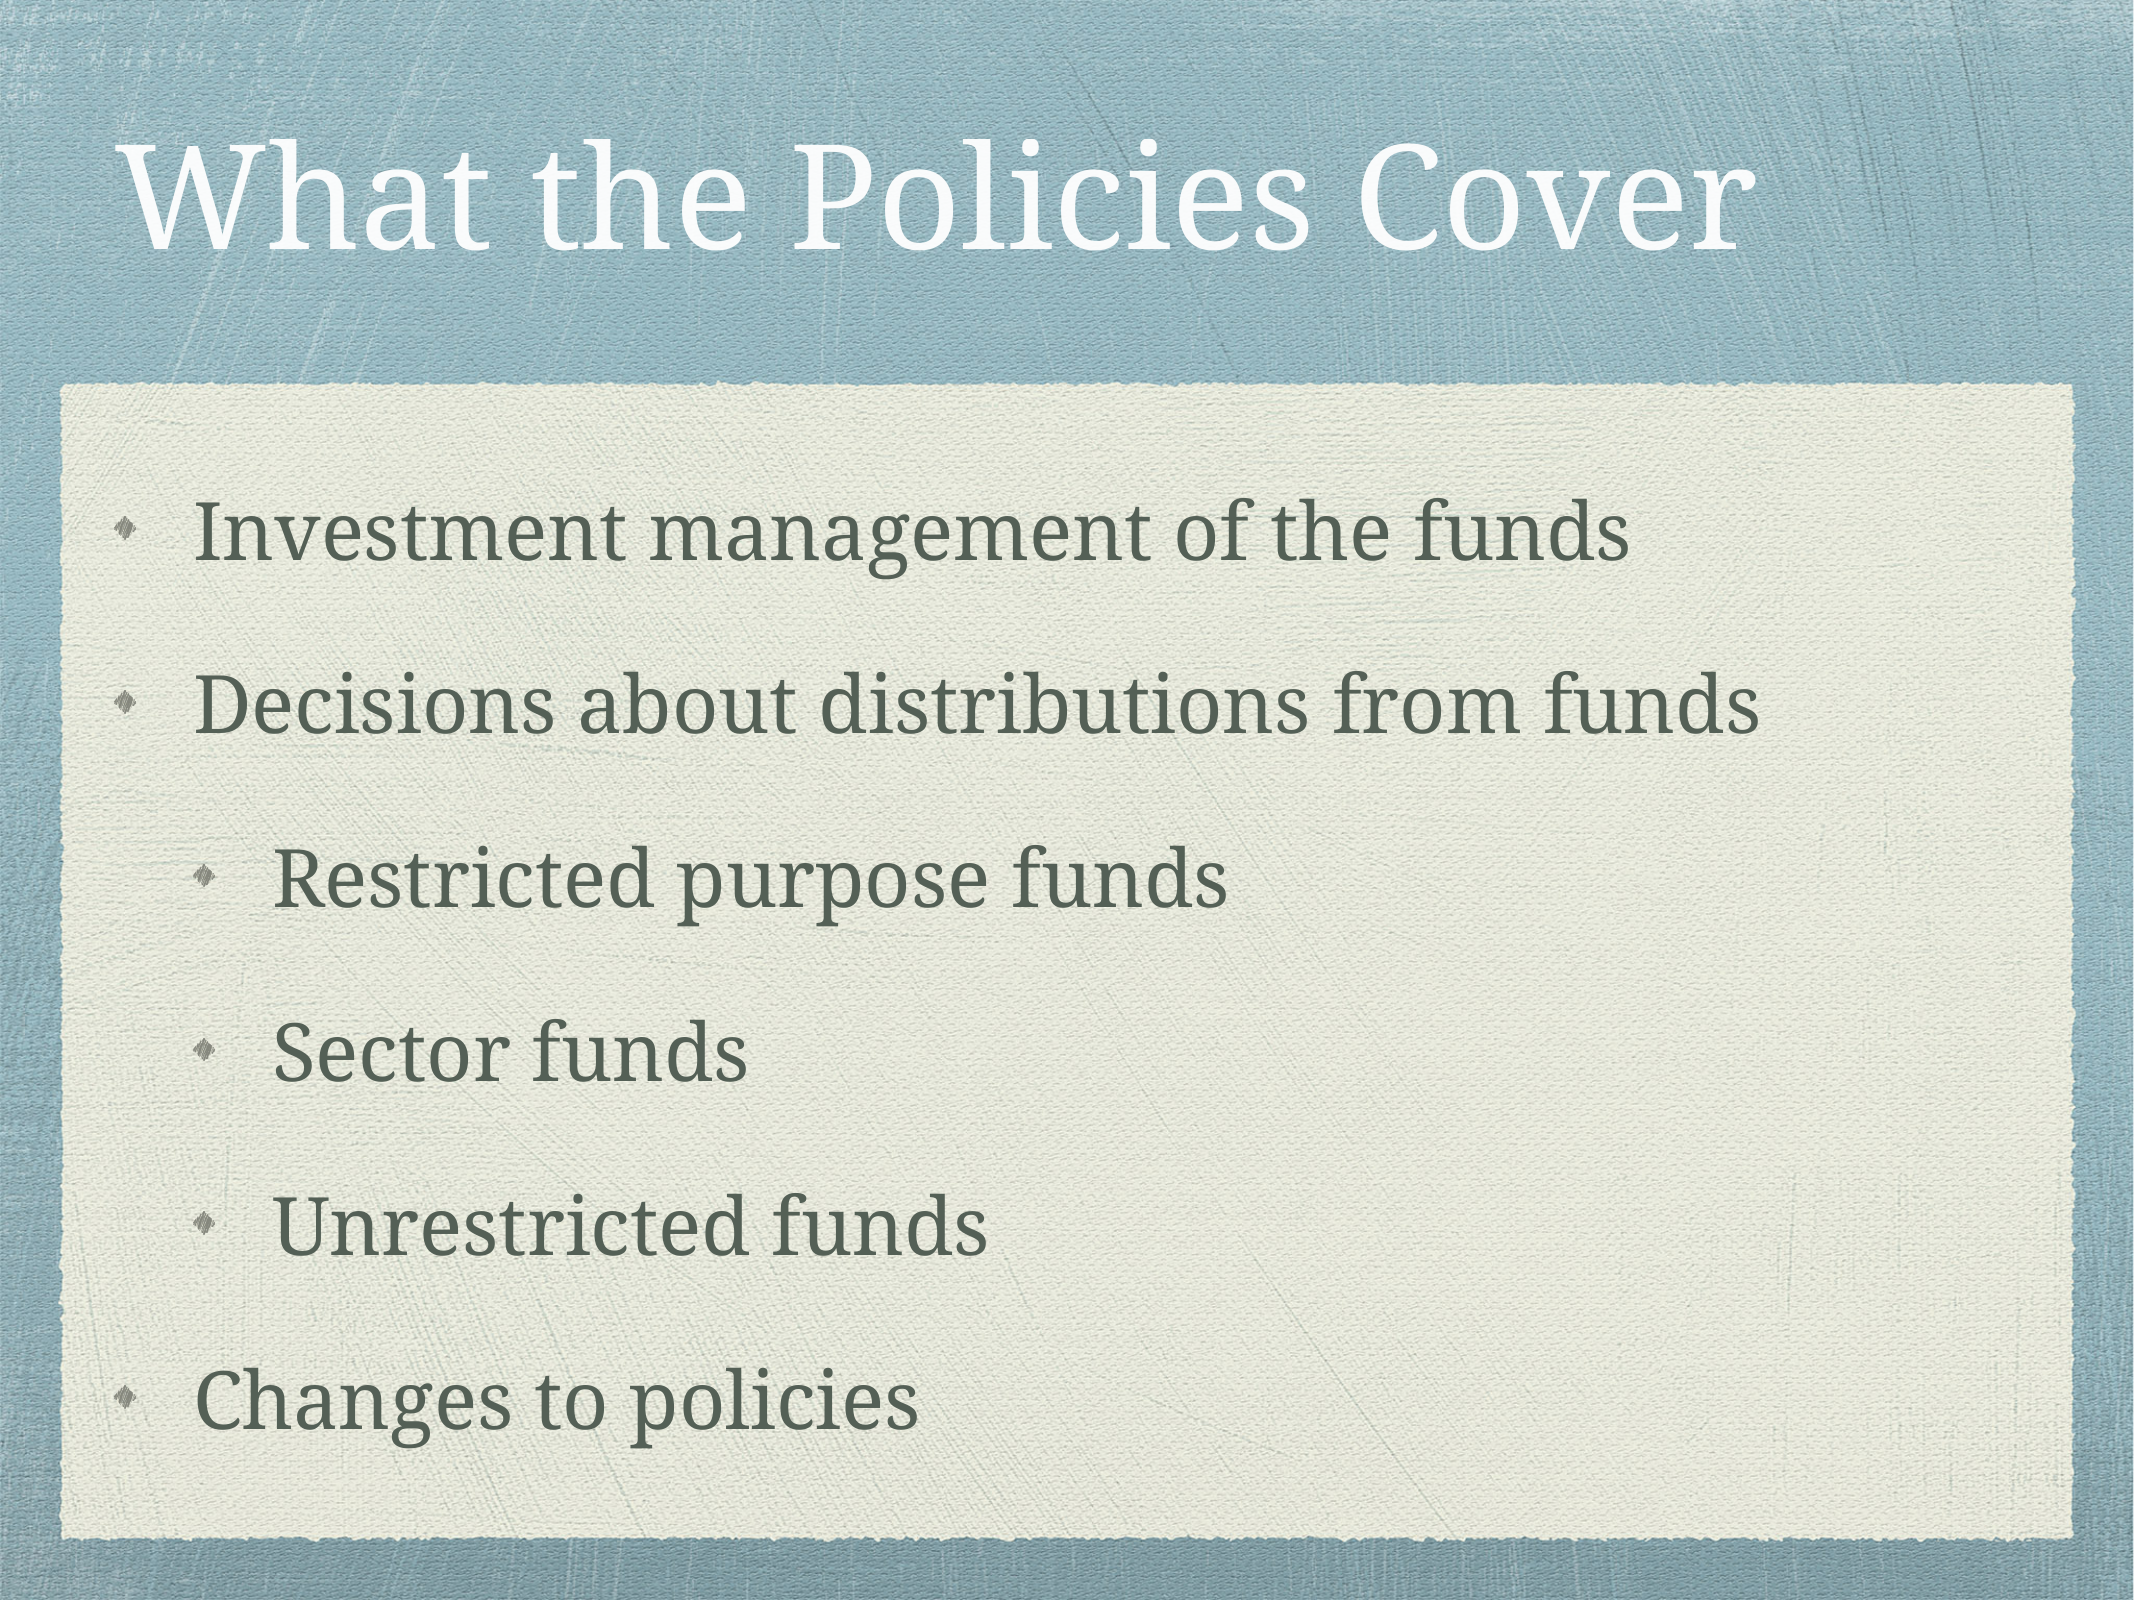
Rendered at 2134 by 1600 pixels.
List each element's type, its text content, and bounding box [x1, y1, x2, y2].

list Investment management of the funds Decisions about distributions from funds Restricted purpose funds Sector funds Unrestricted funds Changes to policies [105, 430, 2028, 1495]
title What the Policies Cover [105, 24, 2028, 359]
picture [0, 0, 2134, 1600]
